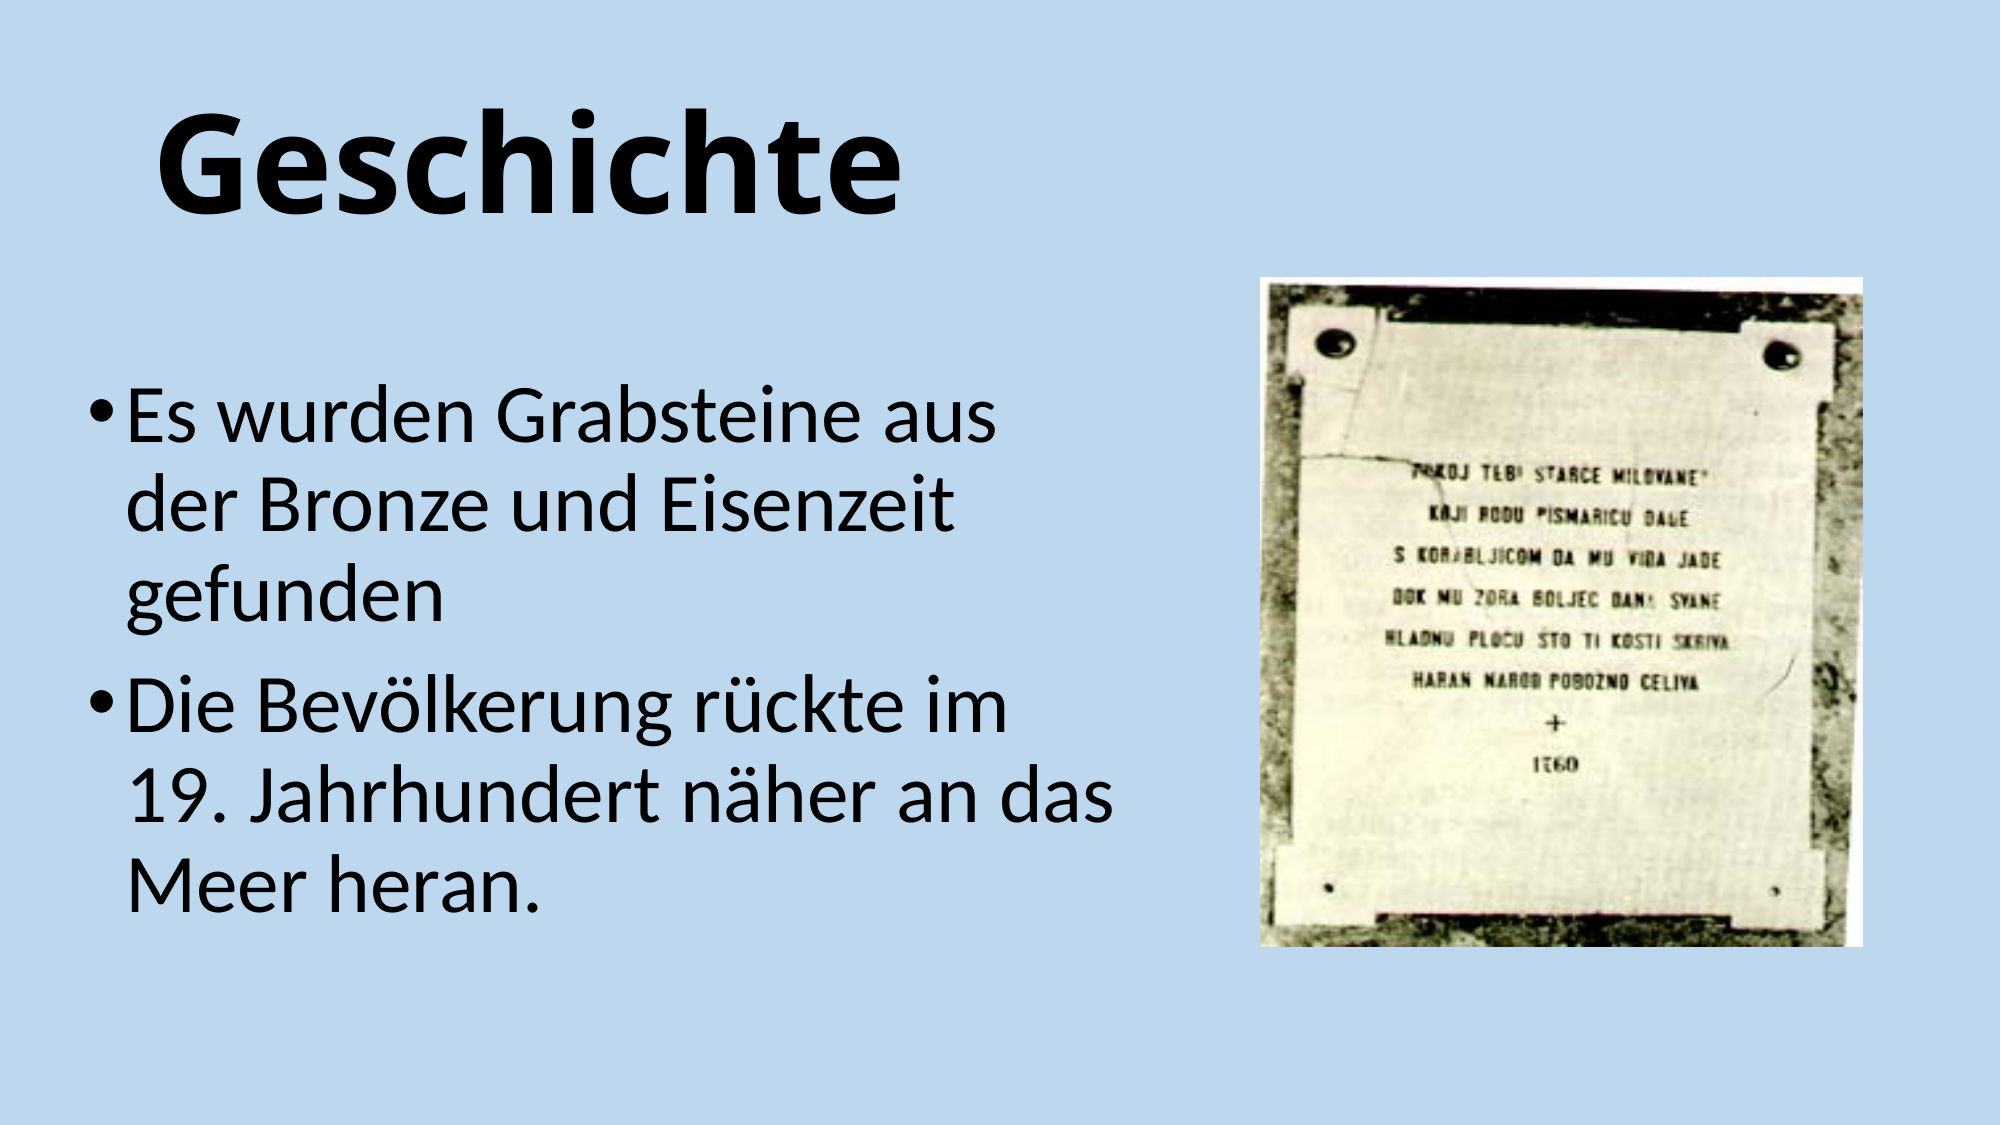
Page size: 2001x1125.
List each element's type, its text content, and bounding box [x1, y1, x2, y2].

picture [1260, 277, 1863, 947]
title Geschichte [137, 59, 1863, 278]
list Es wurden Grabsteine ​​aus der Bronze und Eisenzeit gefunden Die Bevölkerung rückte im 19. Jahrhundert näher an das Meer heran. [72, 362, 1136, 1024]
